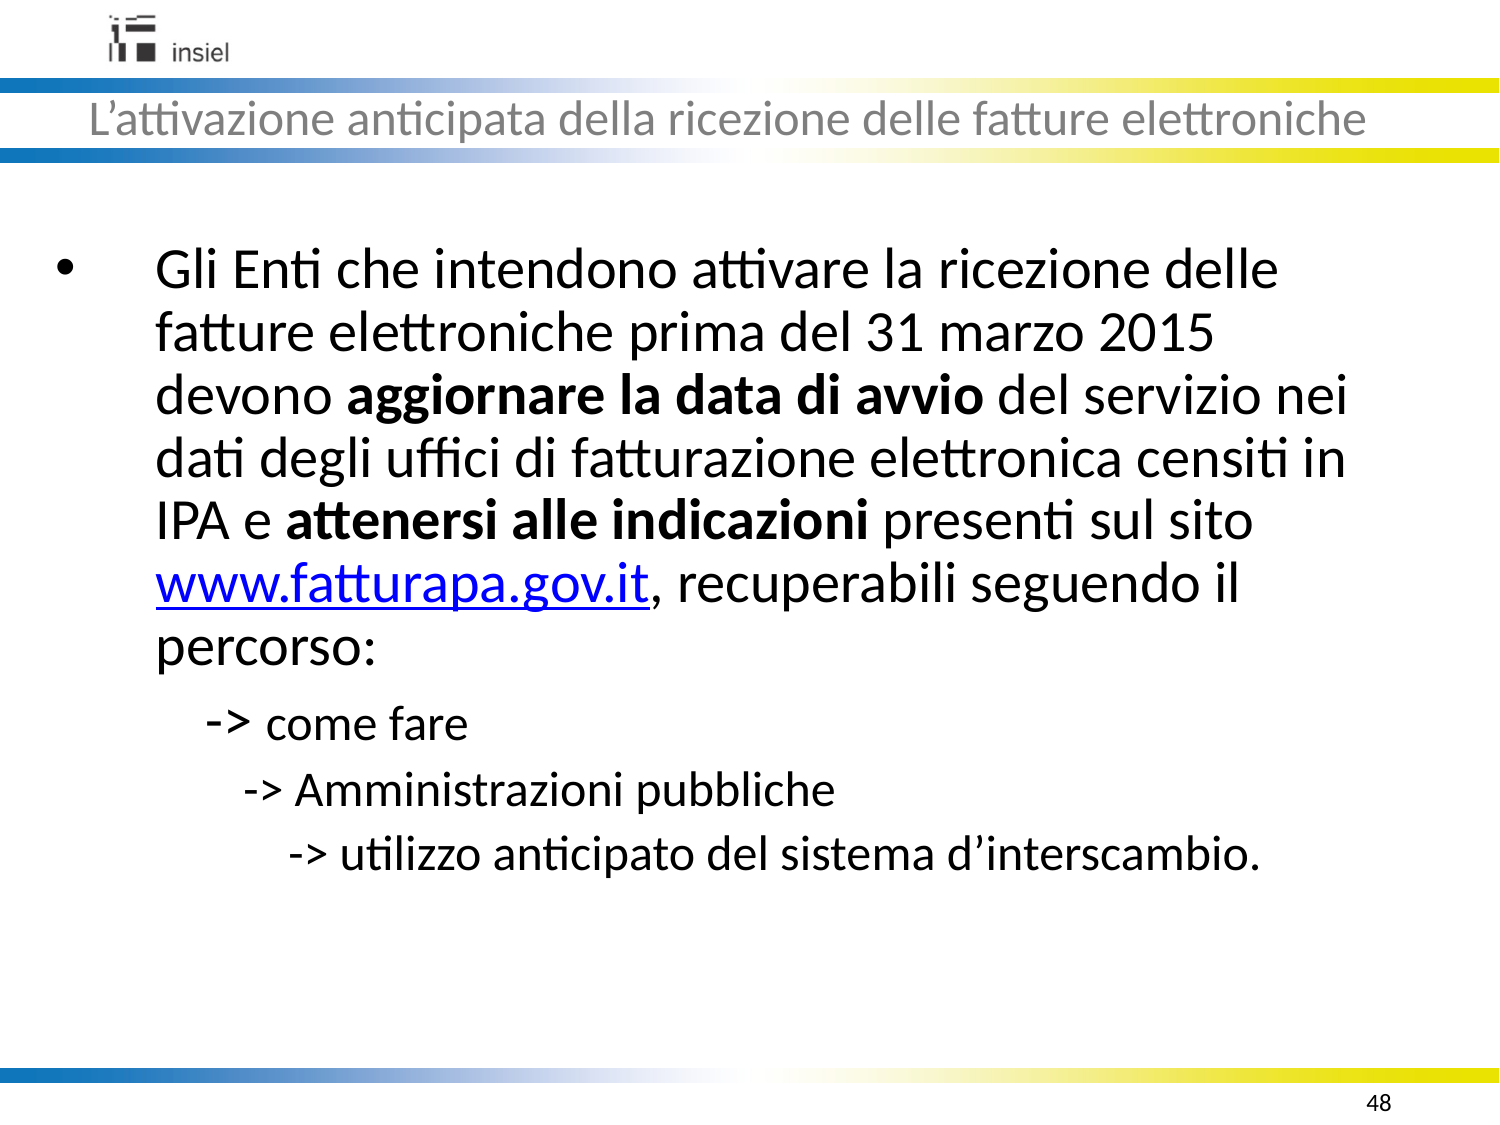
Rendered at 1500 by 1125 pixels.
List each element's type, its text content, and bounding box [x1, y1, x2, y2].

picture [0, 78, 53, 93]
title L’attivazione anticipata della ricezione delle fatture elettroniche [53, 78, 1404, 149]
picture [1404, 78, 1499, 93]
picture [0, 148, 1499, 163]
list Gli Enti che intendono attivare la ricezione delle fatture elettroniche prima del 31 marzo 2015 devono aggiornare la data di avvio del servizio nei dati degli uffici di fatturazione elettronica censiti in IPA e attenersi alle indicazioni presenti sul sito www.fatturapa.gov.it, recuperabili seguendo il percorso: -> come fare -> Amministrazioni pubbliche -> utilizzo anticipato del sistema d’interscambio. [41, 196, 1392, 939]
picture [0, 1068, 1499, 1083]
picture [100, 6, 237, 70]
